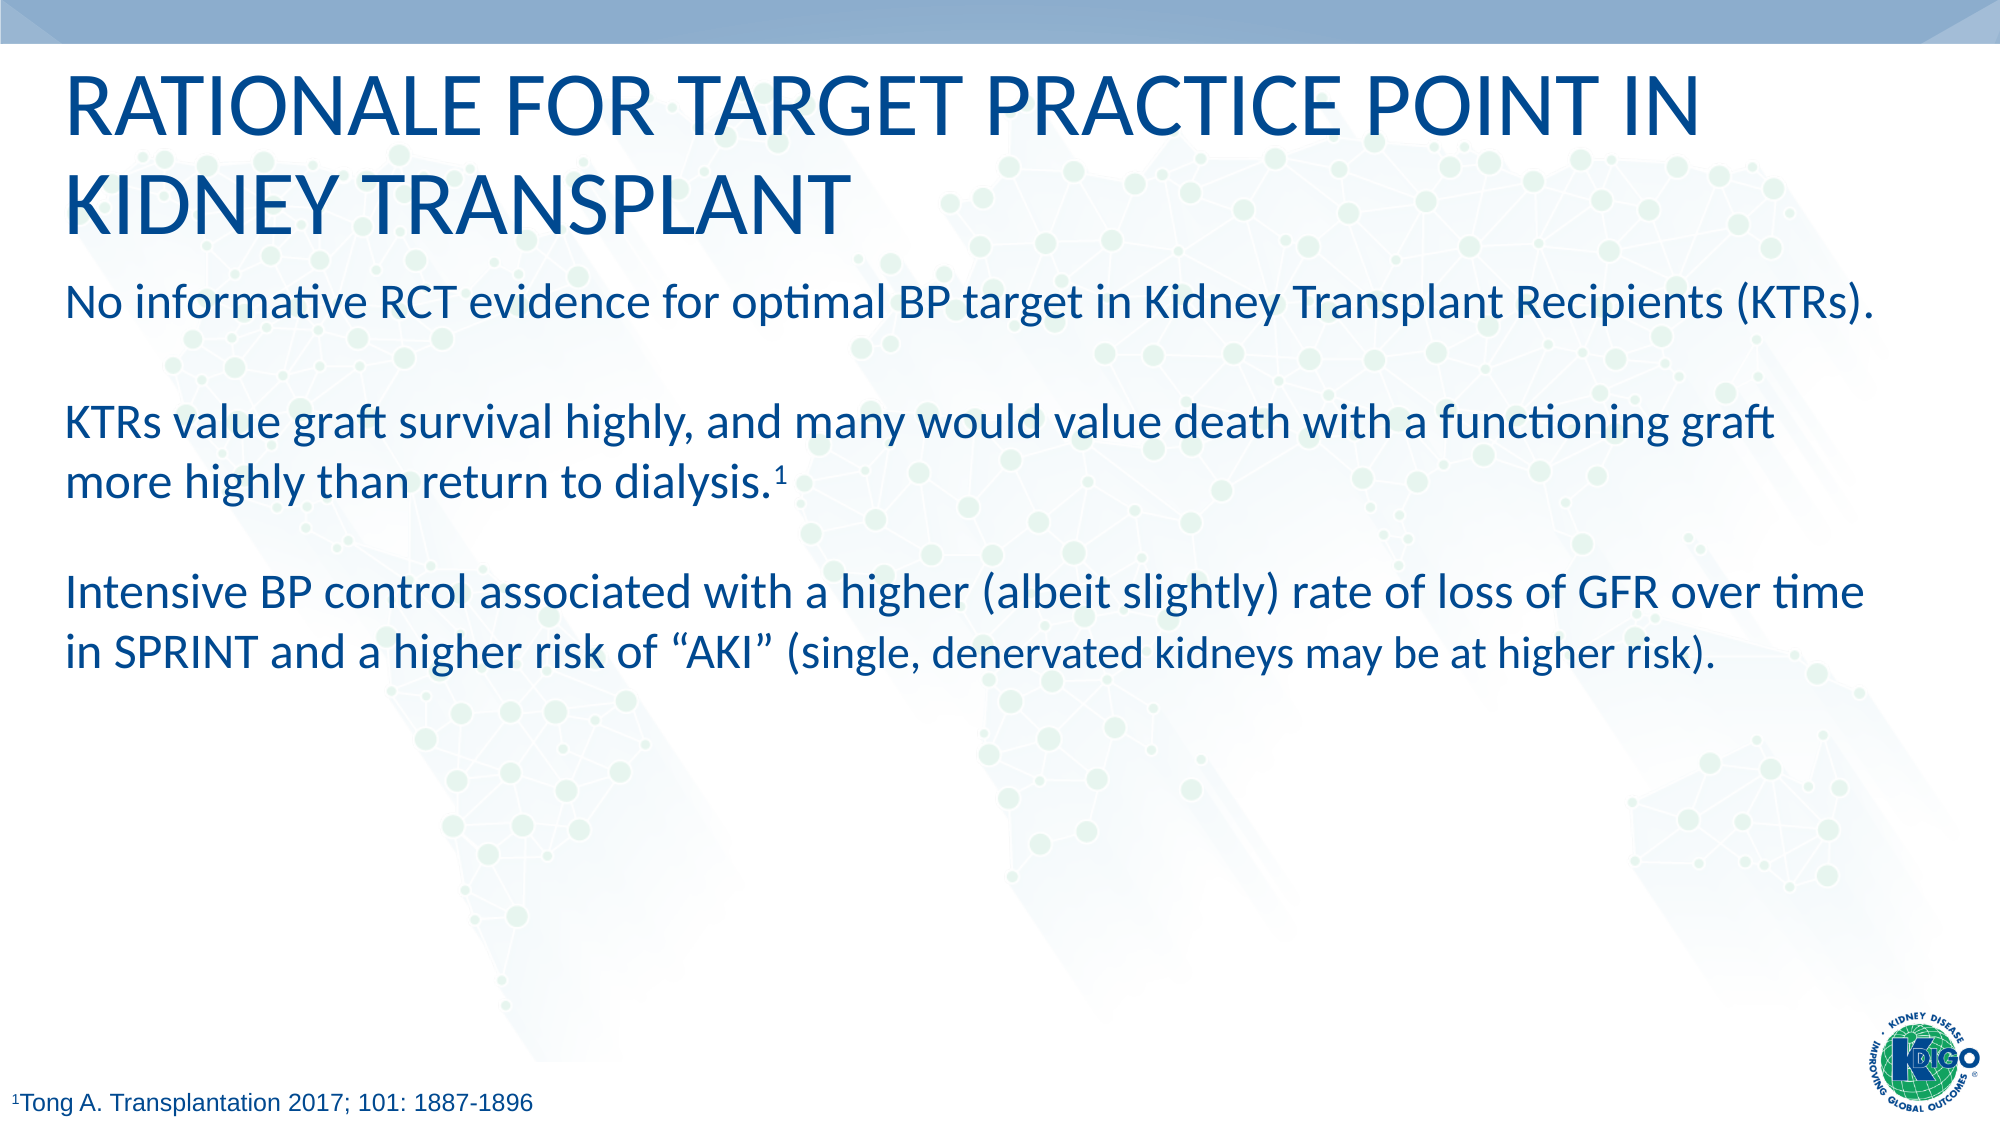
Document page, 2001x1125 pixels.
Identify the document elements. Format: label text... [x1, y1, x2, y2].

text_box 1Tong A. Transplantation 2017; 101: 1887-1896 [0, 1079, 743, 1125]
title Rationale for Target Practice Point in Kidney Transplant [50, 48, 1870, 261]
subtitle No informative RCT evidence for optimal BP target in Kidney Transplant Recipients (KTRs). KTRs value graft survival highly, and many would value death with a functioning graft more highly than return to dialysis.1 Intensive BP control associated with a higher (albeit slightly) rate of loss of GFR over time in SPRINT and a higher risk of “AKI” (single, denervated kidneys may be at higher risk). [50, 261, 1893, 937]
picture [0, 0, 2000, 1061]
picture [1869, 1012, 1980, 1112]
